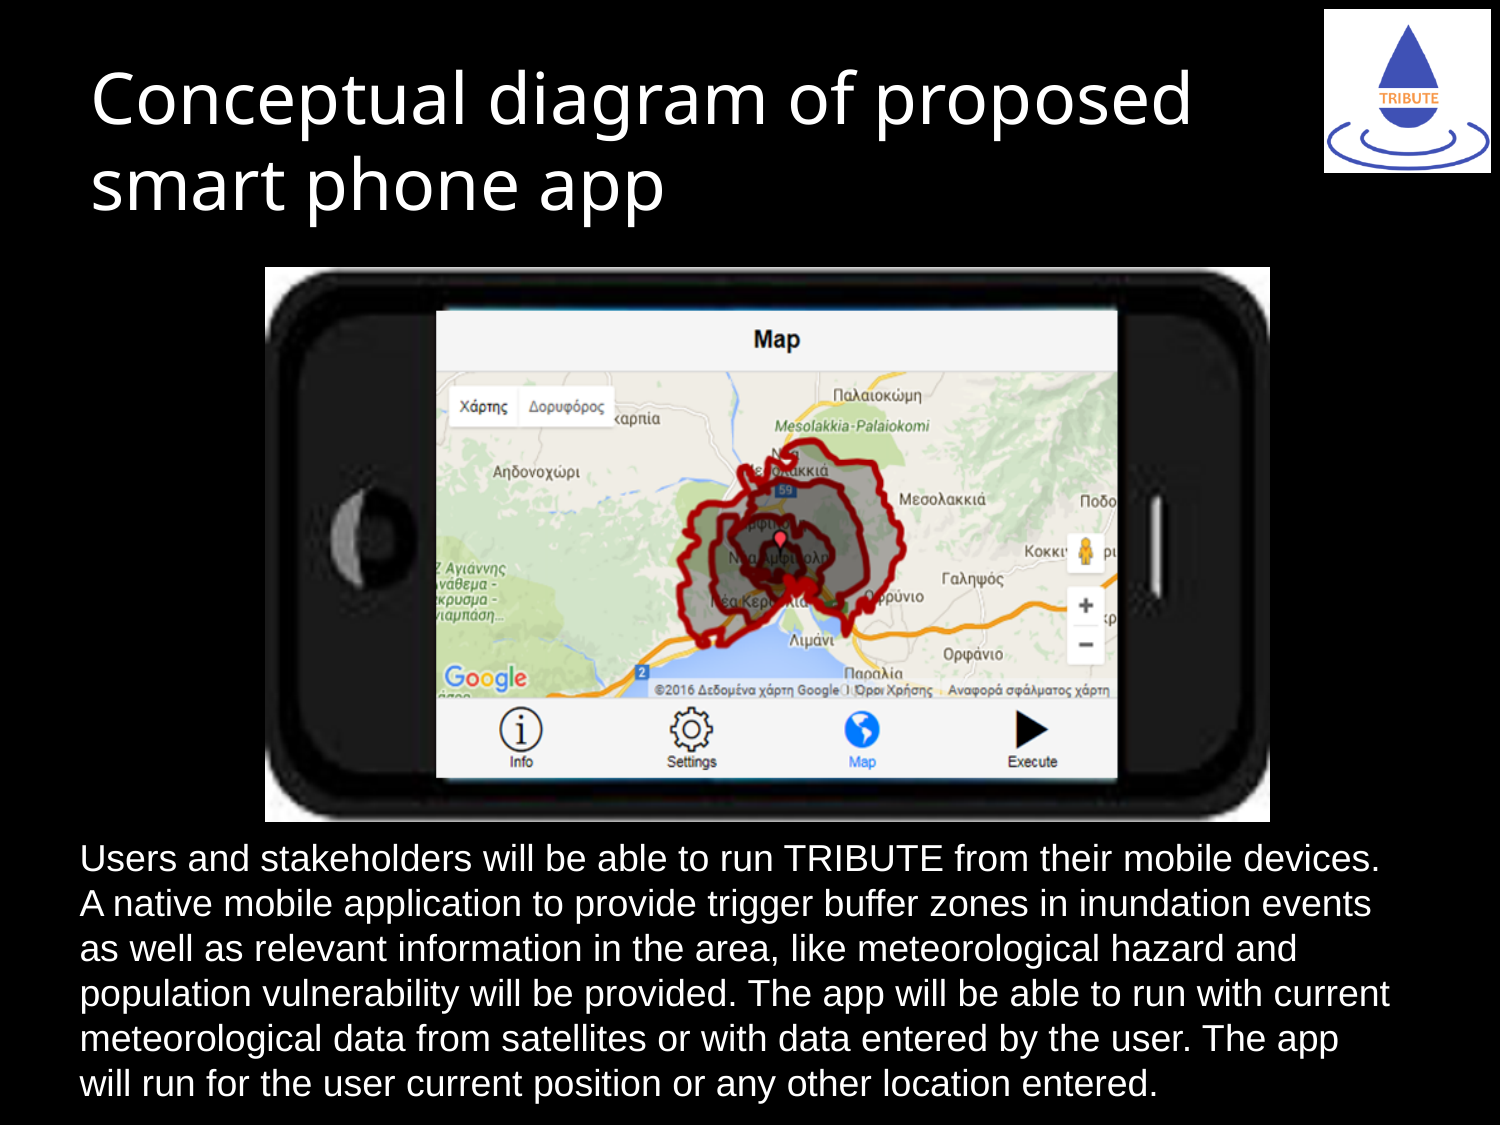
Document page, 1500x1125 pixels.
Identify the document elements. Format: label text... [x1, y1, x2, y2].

text_box Users and stakeholders will be able to run TRIBUTE from their mobile devices. A native mobile application to provide trigger buffer zones in inundation events as well as relevant information in the area, like meteorological hazard and population vulnerability will be provided. The app will be able to run with current meteorological data from satellites or with data entered by the user. The app will run for the user current position or any other location entered. [64, 826, 1411, 1112]
title Conceptual diagram of proposed smart phone app [75, 45, 1425, 233]
picture [265, 267, 1270, 822]
picture [1324, 9, 1491, 173]
